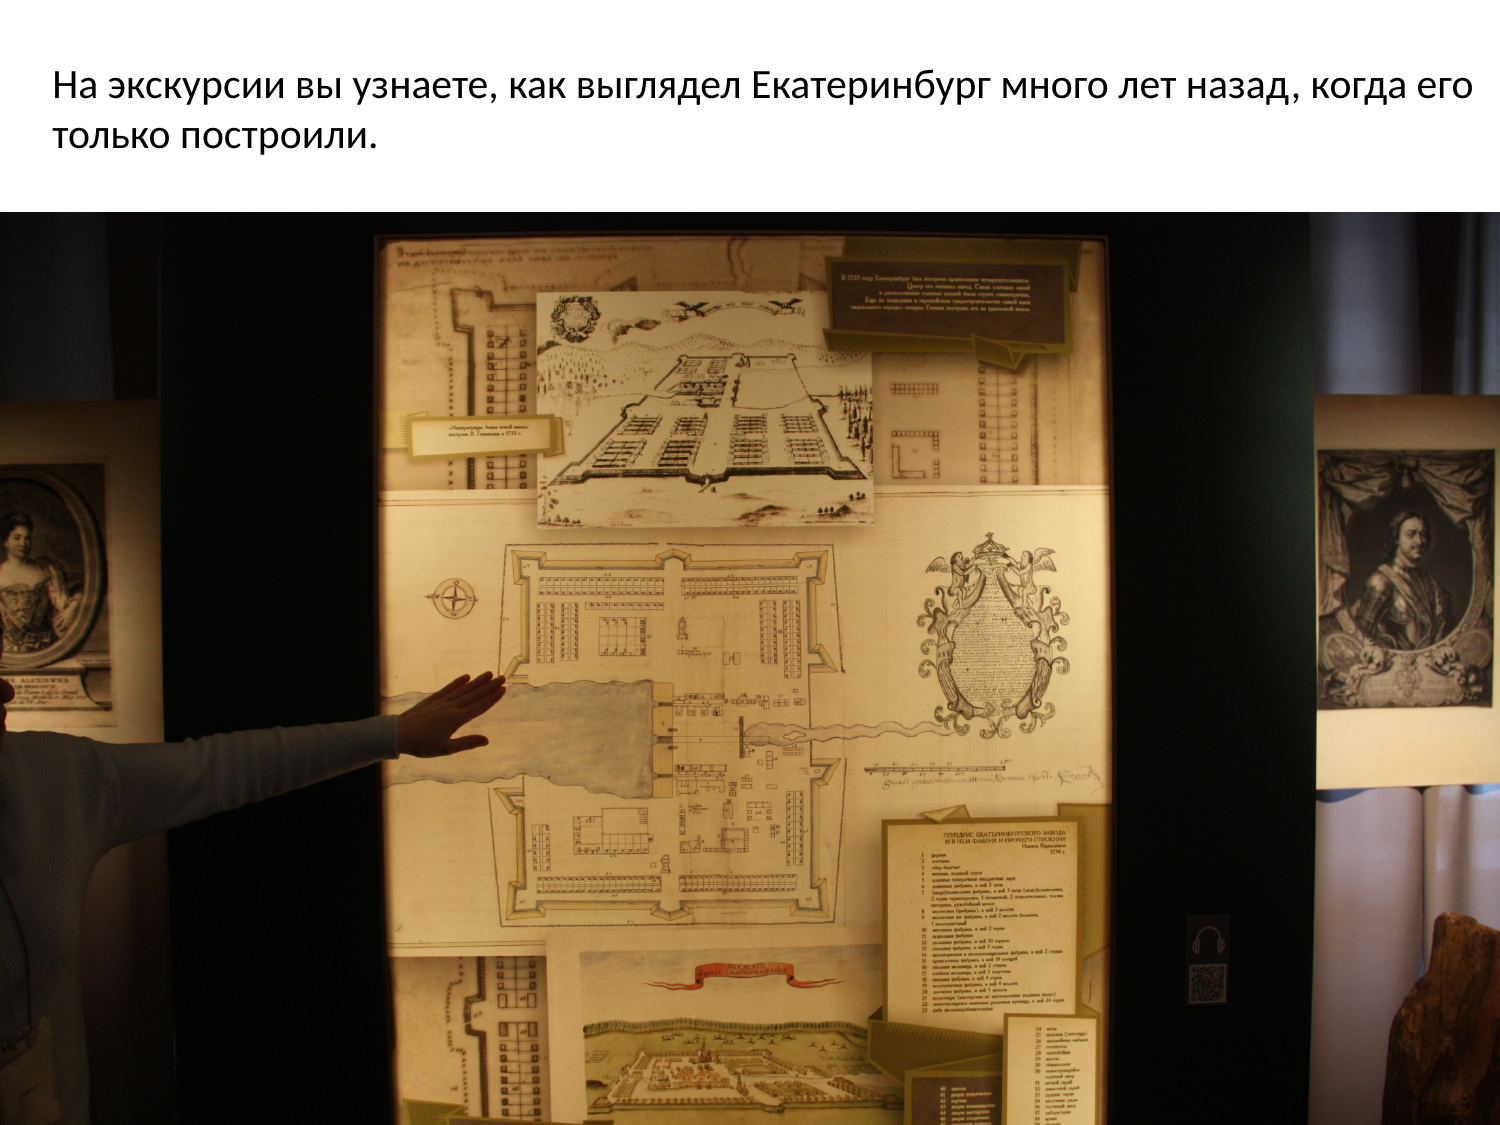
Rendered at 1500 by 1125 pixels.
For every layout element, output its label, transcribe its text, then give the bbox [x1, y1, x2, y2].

picture [0, 212, 1500, 1125]
text_box На экскурсии вы узнаете, как выглядел Екатеринбург много лет назад, когда его только построили. [37, 49, 1500, 165]
